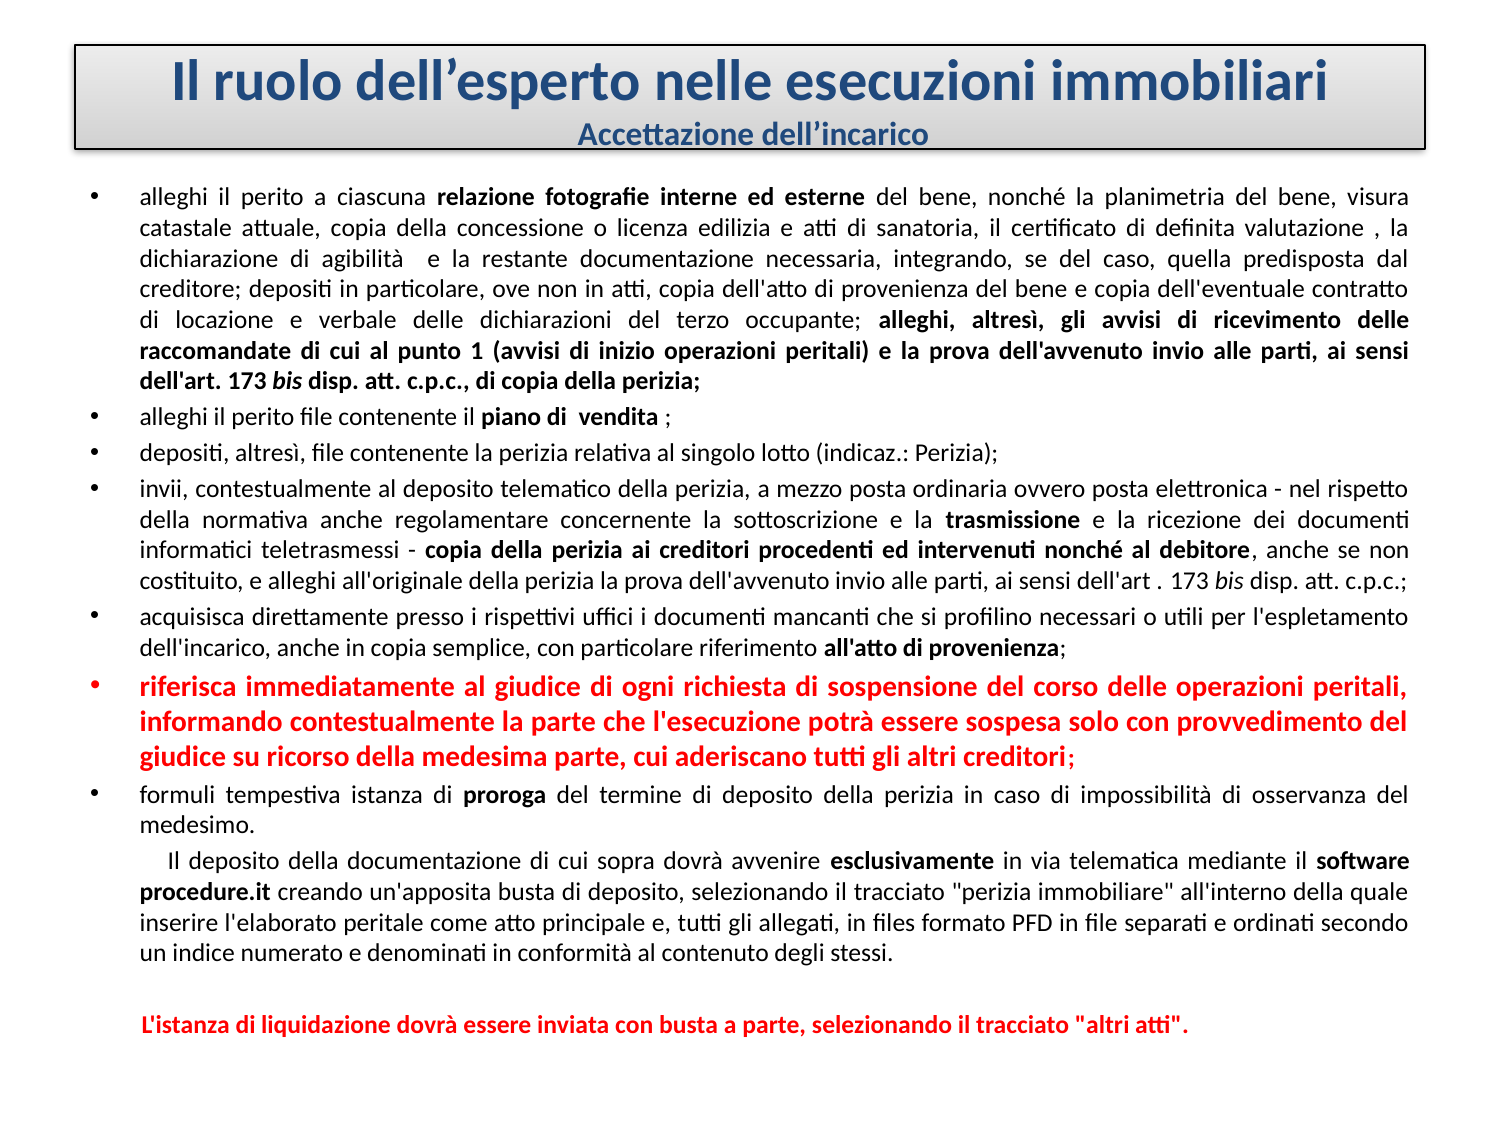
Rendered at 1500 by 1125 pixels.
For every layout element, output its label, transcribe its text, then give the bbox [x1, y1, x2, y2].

title Il ruolo dell’esperto nelle esecuzioni immobiliari Accettazione dell’incarico [74, 44, 1426, 150]
list alleghi il perito a ciascuna relazione fotografie interne ed esterne del bene, nonché la planimetria del bene, visura catastale attuale, copia della concessione o licenza edilizia e atti di sanatoria, il certificato di definita valutazione , la dichiarazione di agibilità e la restante documentazione necessaria, integrando, se del caso, quella predisposta dal creditore; depositi in particolare, ove non in atti, copia dell'atto di provenienza del bene e copia dell'eventuale contratto di locazione e verbale delle dichiarazioni del terzo occupante; alleghi, altresì, gli avvisi di ricevimento delle raccomandate di cui al punto 1 (avvisi di inizio operazioni peritali) e la prova dell'avvenuto invio alle parti, ai sensi dell'art. 173 bis disp. att. c.p.c., di copia della perizia; alleghi il perito file contenente il piano di vendita ; depositi, altresì, file contenente la perizia relativa al singolo lotto (indicaz.: Perizia); invii, contestualmente al deposito telematico della perizia, a mezzo posta ordinaria ovvero posta elettronica - nel rispetto della normativa anche regolamentare concernente la sottoscrizione e la trasmissione e la ricezione dei documenti informatici teletrasmessi - copia della perizia ai creditori procedenti ed intervenuti nonché al debitore, anche se non costituito, e alleghi all'originale della perizia la prova dell'avvenuto invio alle parti, ai sensi dell'art . 173 bis disp. att. c.p.c.; acquisisca direttamente presso i rispettivi uffici i documenti mancanti che si profilino necessari o utili per l'espletamento dell'incarico, anche in copia semplice, con particolare riferimento all'atto di provenienza; riferisca immediatamente al giudice di ogni richiesta di sospensione del corso delle operazioni peritali, informando contestualmente la parte che l'esecuzione potrà essere sospesa solo con provvedimento del giudice su ricorso della medesima parte, cui aderiscano tutti gli altri creditori; formuli tempestiva istanza di proroga del termine di deposito della perizia in caso di impossibilità di osservanza del medesimo. Il deposito della documentazione di cui sopra dovrà avvenire esclusivamente in via telematica mediante il software procedure.it creando un'apposita busta di deposito, selezionando il tracciato "perizia immobiliare" all'interno della quale inserire l'elaborato peritale come atto principale e, tutti gli allegati, in files formato PFD in file separati e ordinati secondo un indice numerato e denominati in conformità al contenuto degli stessi. L'istanza di liquidazione dovrà essere inviata con busta a parte, selezionando il tracciato "altri atti". [75, 172, 1425, 1094]
